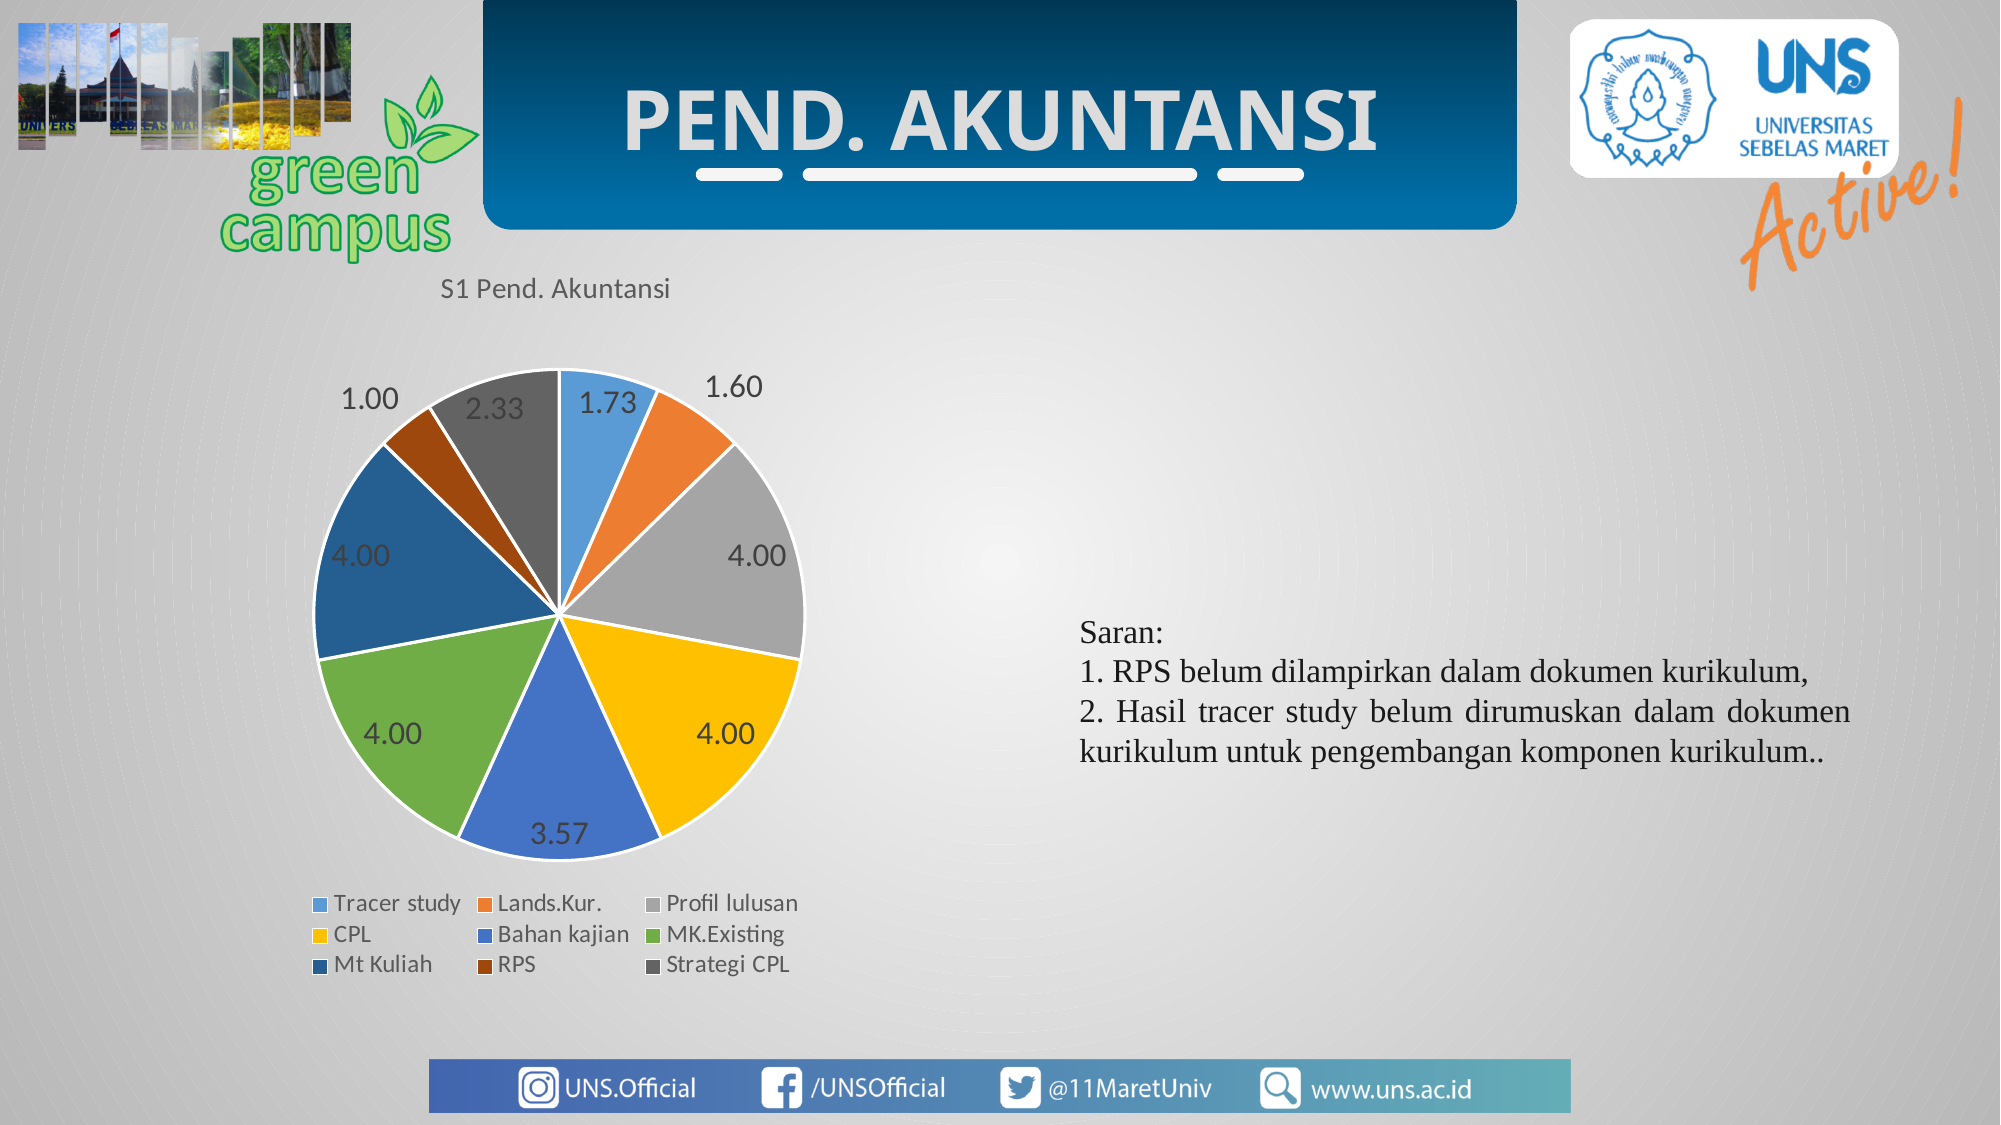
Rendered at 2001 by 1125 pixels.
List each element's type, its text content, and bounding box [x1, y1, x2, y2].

list PEND. AKUNTANSI [551, 48, 1449, 175]
chart [154, 245, 957, 986]
text_box Saran: 1. RPS belum dilampirkan dalam dokumen kurikulum, 2. Hasil tracer study belum dirumuskan dalam dokumen kurikulum untuk pengembangan komponen kurikulum.. [1064, 562, 1868, 777]
picture [18, 23, 480, 245]
picture [429, 1059, 1571, 1113]
picture [1566, 19, 1997, 293]
